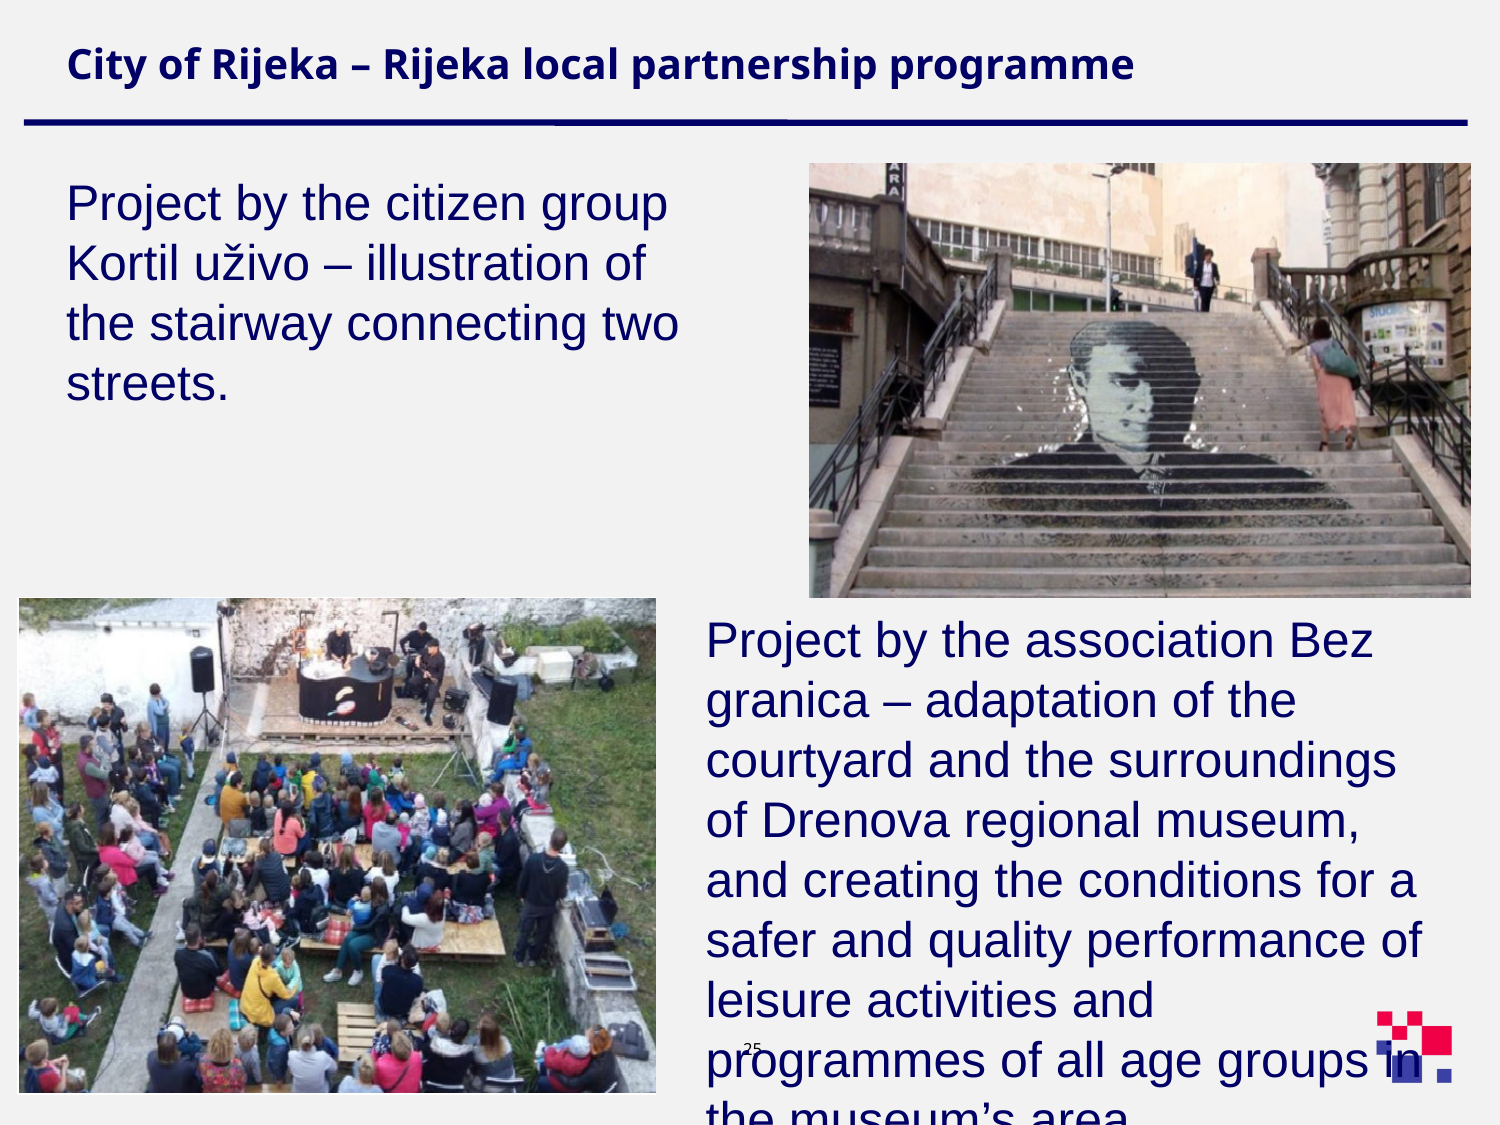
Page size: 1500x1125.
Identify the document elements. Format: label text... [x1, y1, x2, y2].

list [808, 163, 1471, 599]
text_box Project by the citizen group Kortil uživo – illustration of the stairway connecting two streets. [51, 163, 715, 419]
picture [17, 597, 656, 1095]
title City of Rijeka – Rijeka local partnership programme [51, 0, 1424, 126]
text_box Project by the association Bez granica – adaptation of the courtyard and the surroundings of Drenova regional museum, and creating the conditions for a safer and quality performance of leisure activities and programmes of all age groups in the museum’s area. [690, 600, 1453, 1125]
picture [1375, 1011, 1453, 1083]
